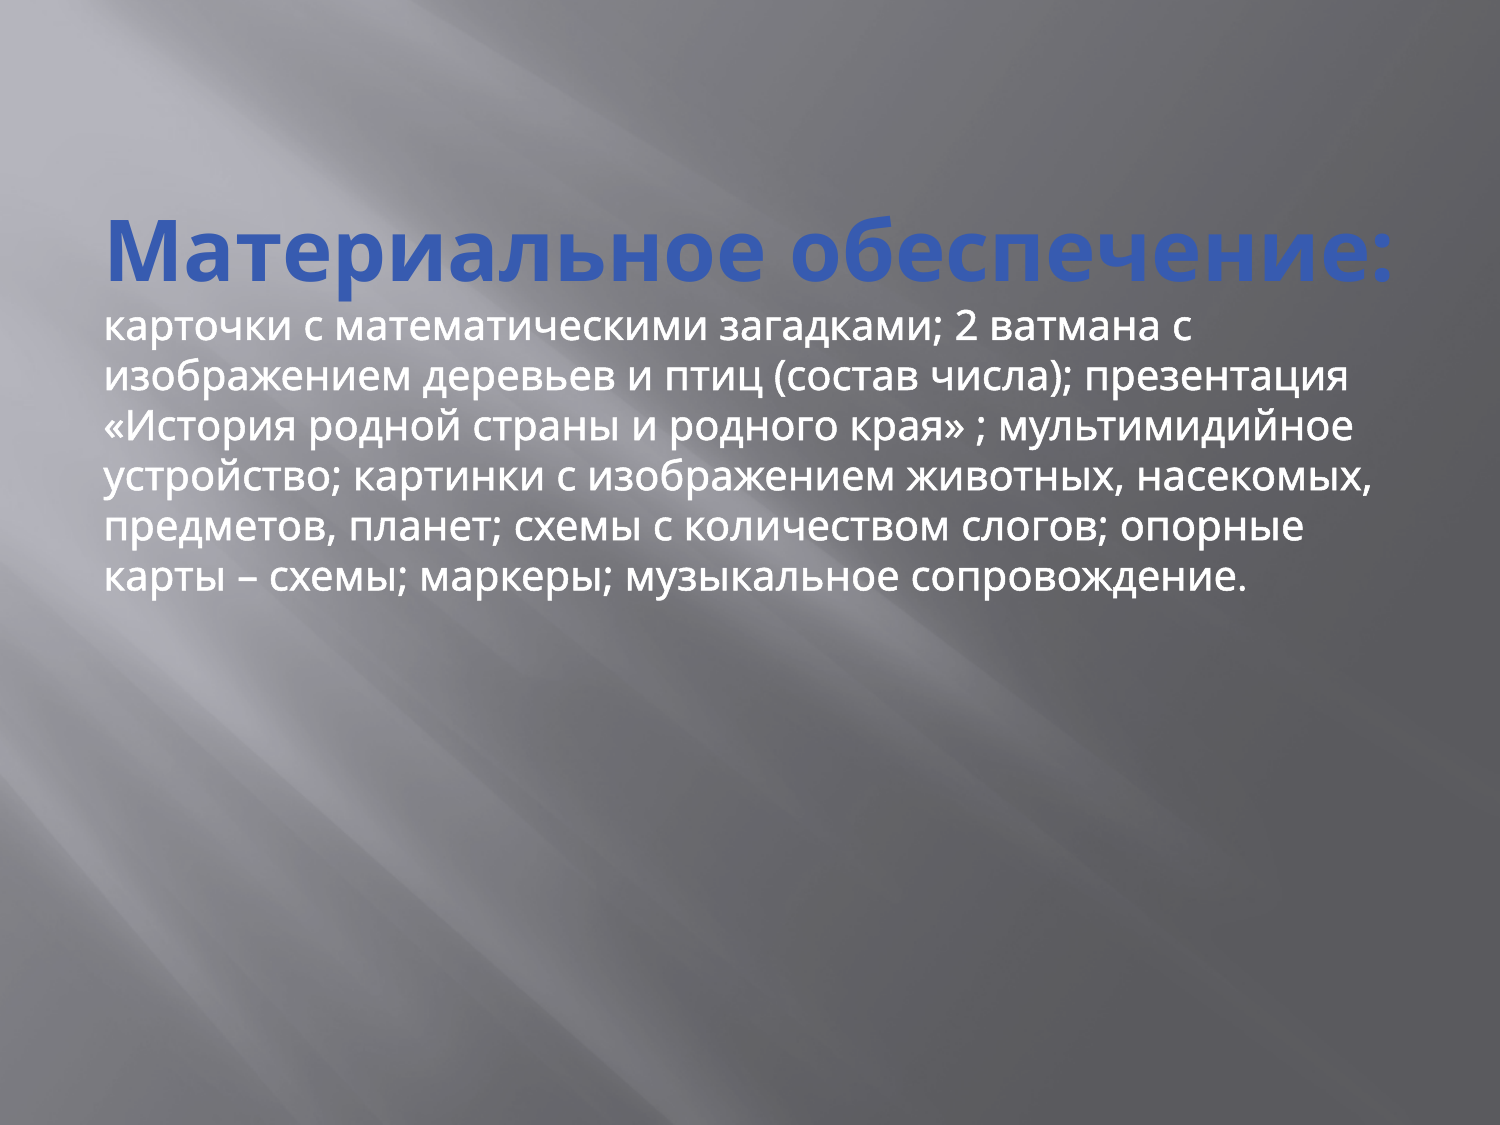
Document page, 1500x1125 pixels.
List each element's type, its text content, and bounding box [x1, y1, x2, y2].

title Материальное обеспечение: карточки с математическими загадками; 2 ватмана с изображением деревьев и птиц (состав числа); презентация «История родной страны и родного края» ; мультимидийное устройство; картинки с изображением животных, насекомых, предметов, планет; схемы с количеством слогов; опорные карты – схемы; маркеры; музыкальное сопровождение. [88, 30, 1439, 809]
